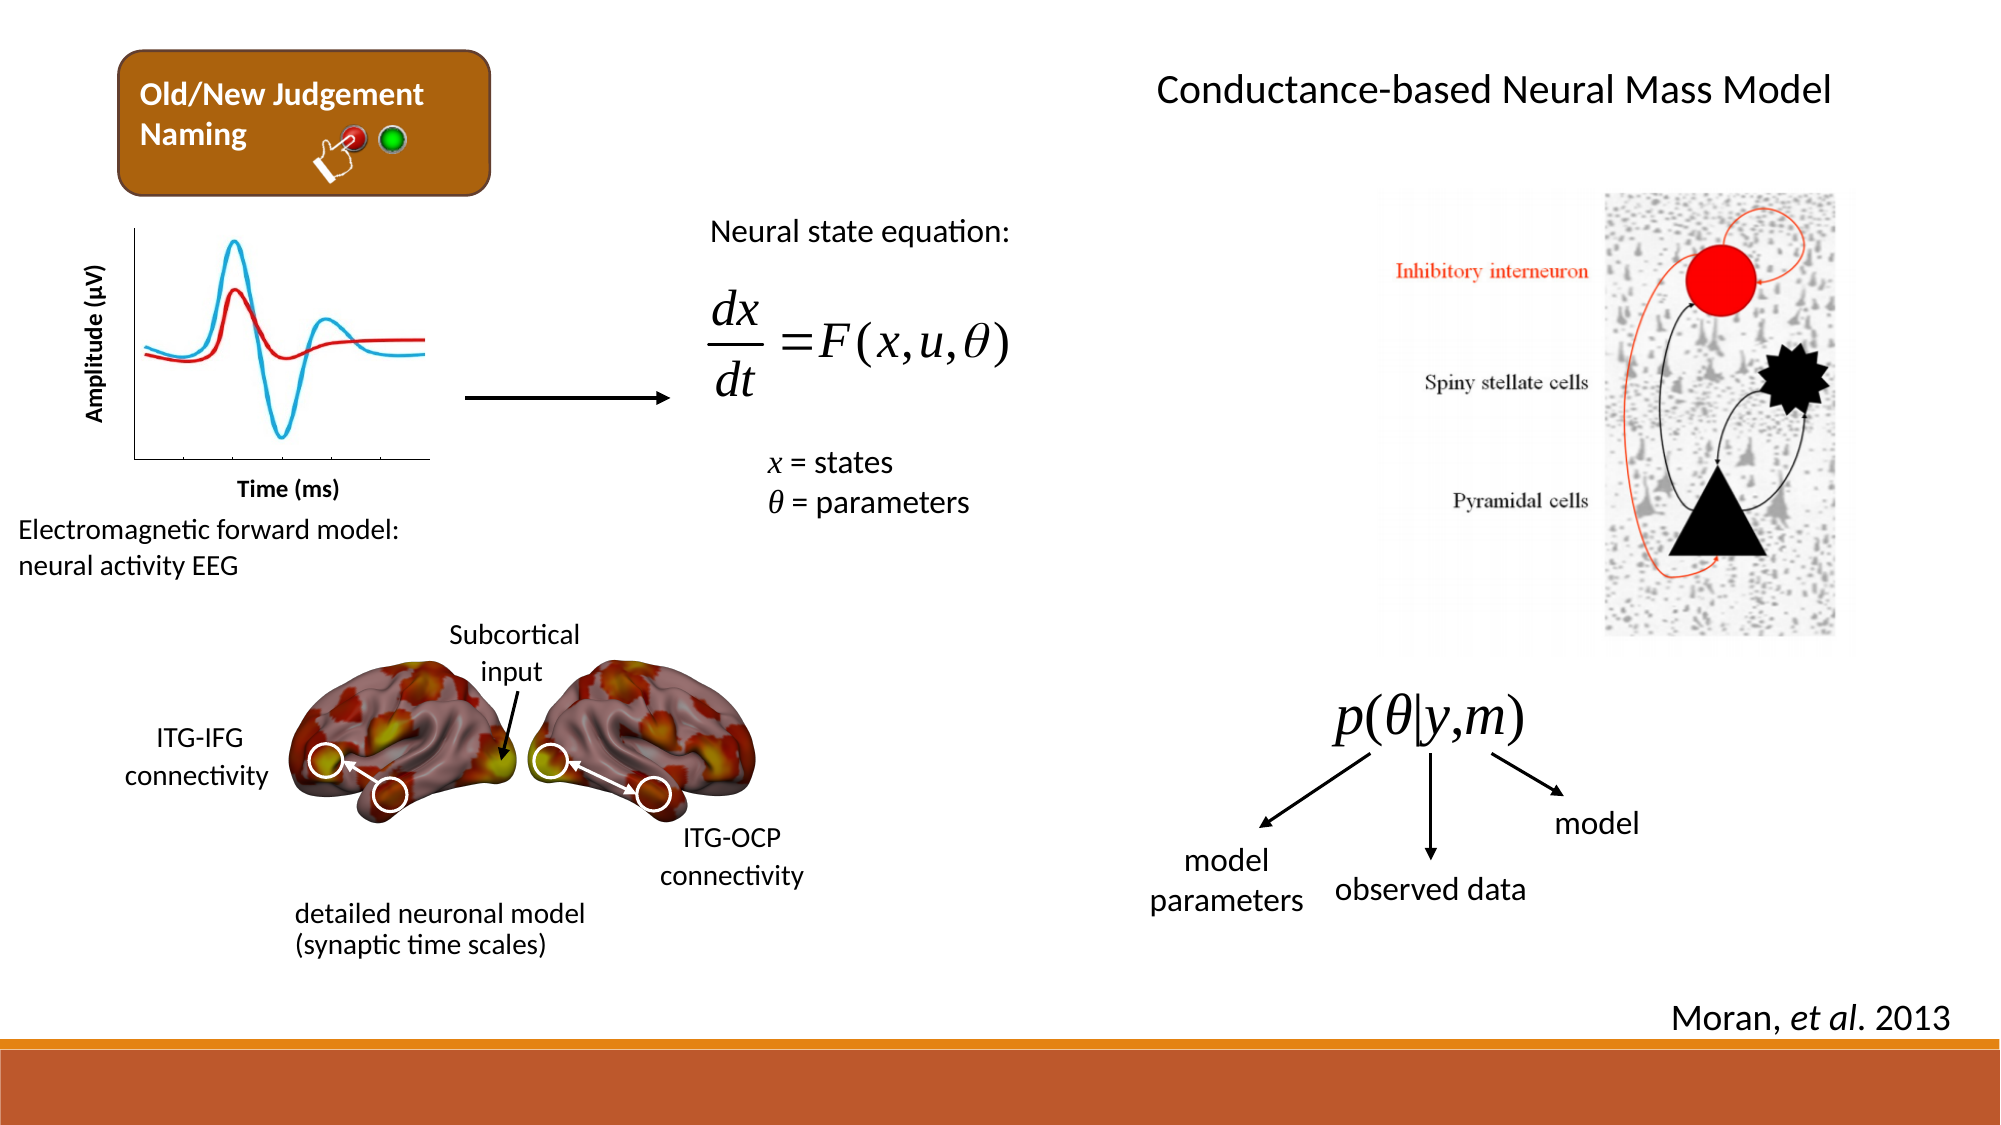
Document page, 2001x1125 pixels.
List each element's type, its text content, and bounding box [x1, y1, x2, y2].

text_box Conductance-based Neural Mass Model [1142, 54, 1856, 120]
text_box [692, 201, 1031, 530]
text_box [69, 228, 430, 512]
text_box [105, 604, 826, 872]
picture [1377, 188, 1857, 657]
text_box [117, 50, 491, 196]
text_box detailed neuronal model (synaptic time scales) [280, 891, 601, 969]
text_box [500, 690, 519, 761]
text_box Moran, et al. 2013 [1656, 985, 2000, 1045]
text_box Electromagnetic forward model: neural activity EEG [3, 503, 490, 589]
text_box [1122, 667, 1681, 928]
